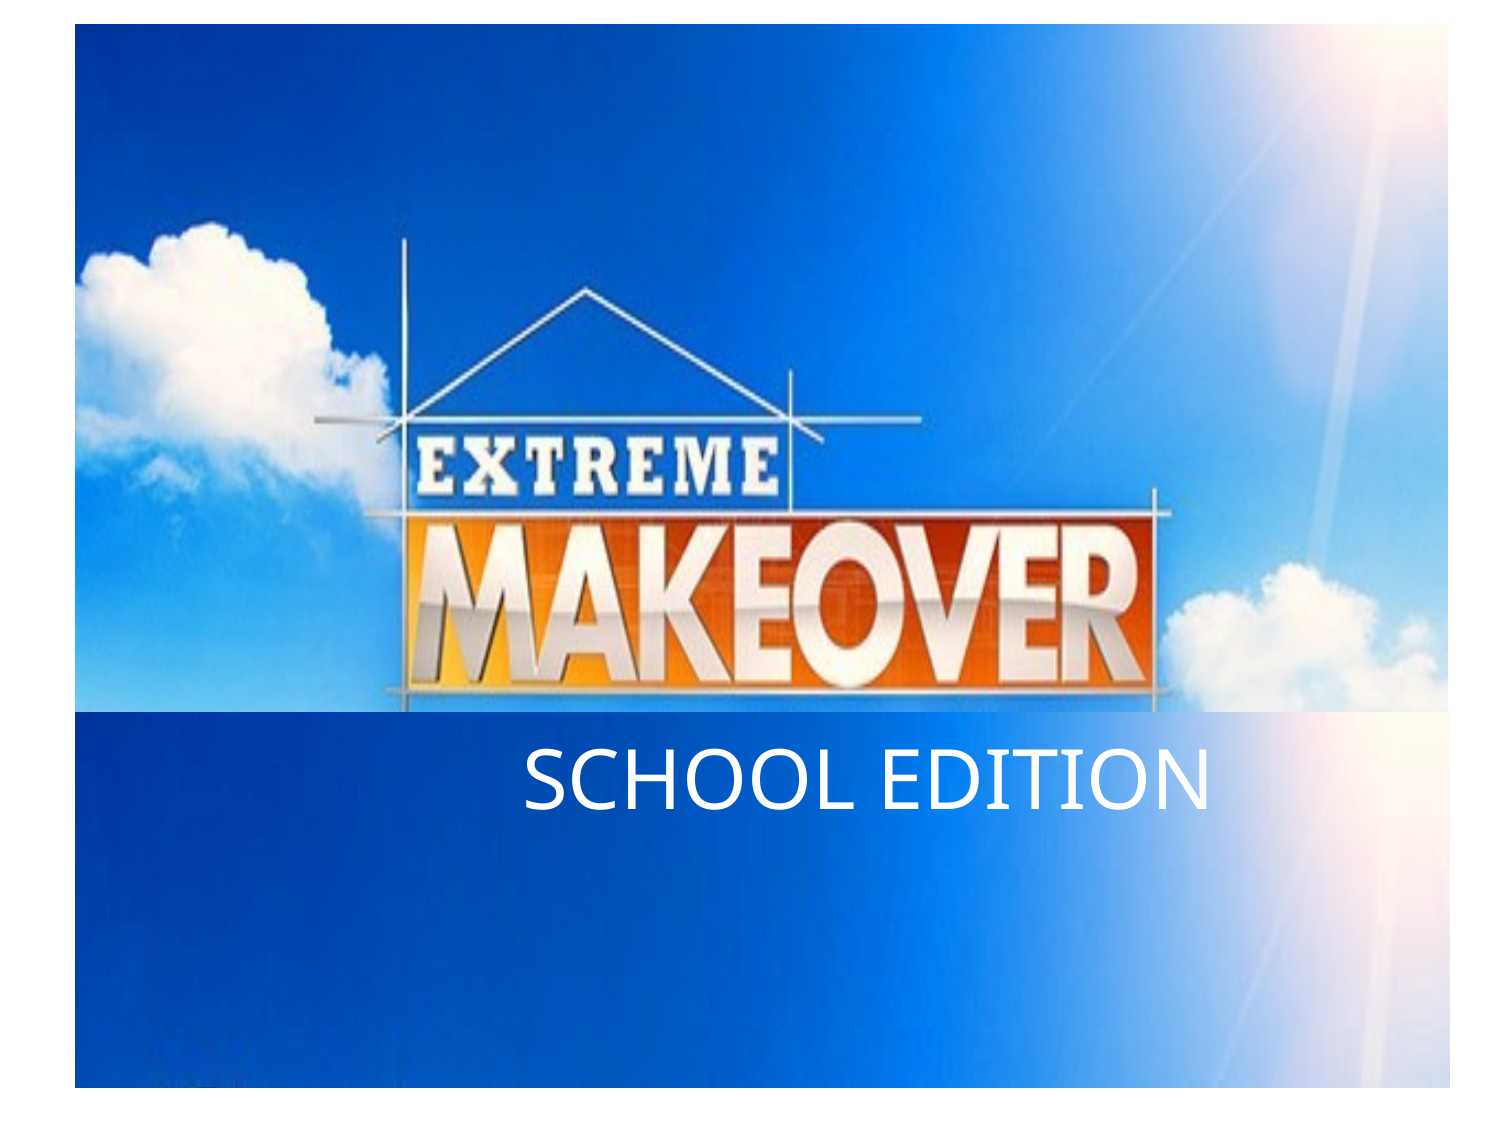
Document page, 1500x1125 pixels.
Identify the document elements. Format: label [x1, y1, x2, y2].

picture [74, 24, 1463, 1088]
